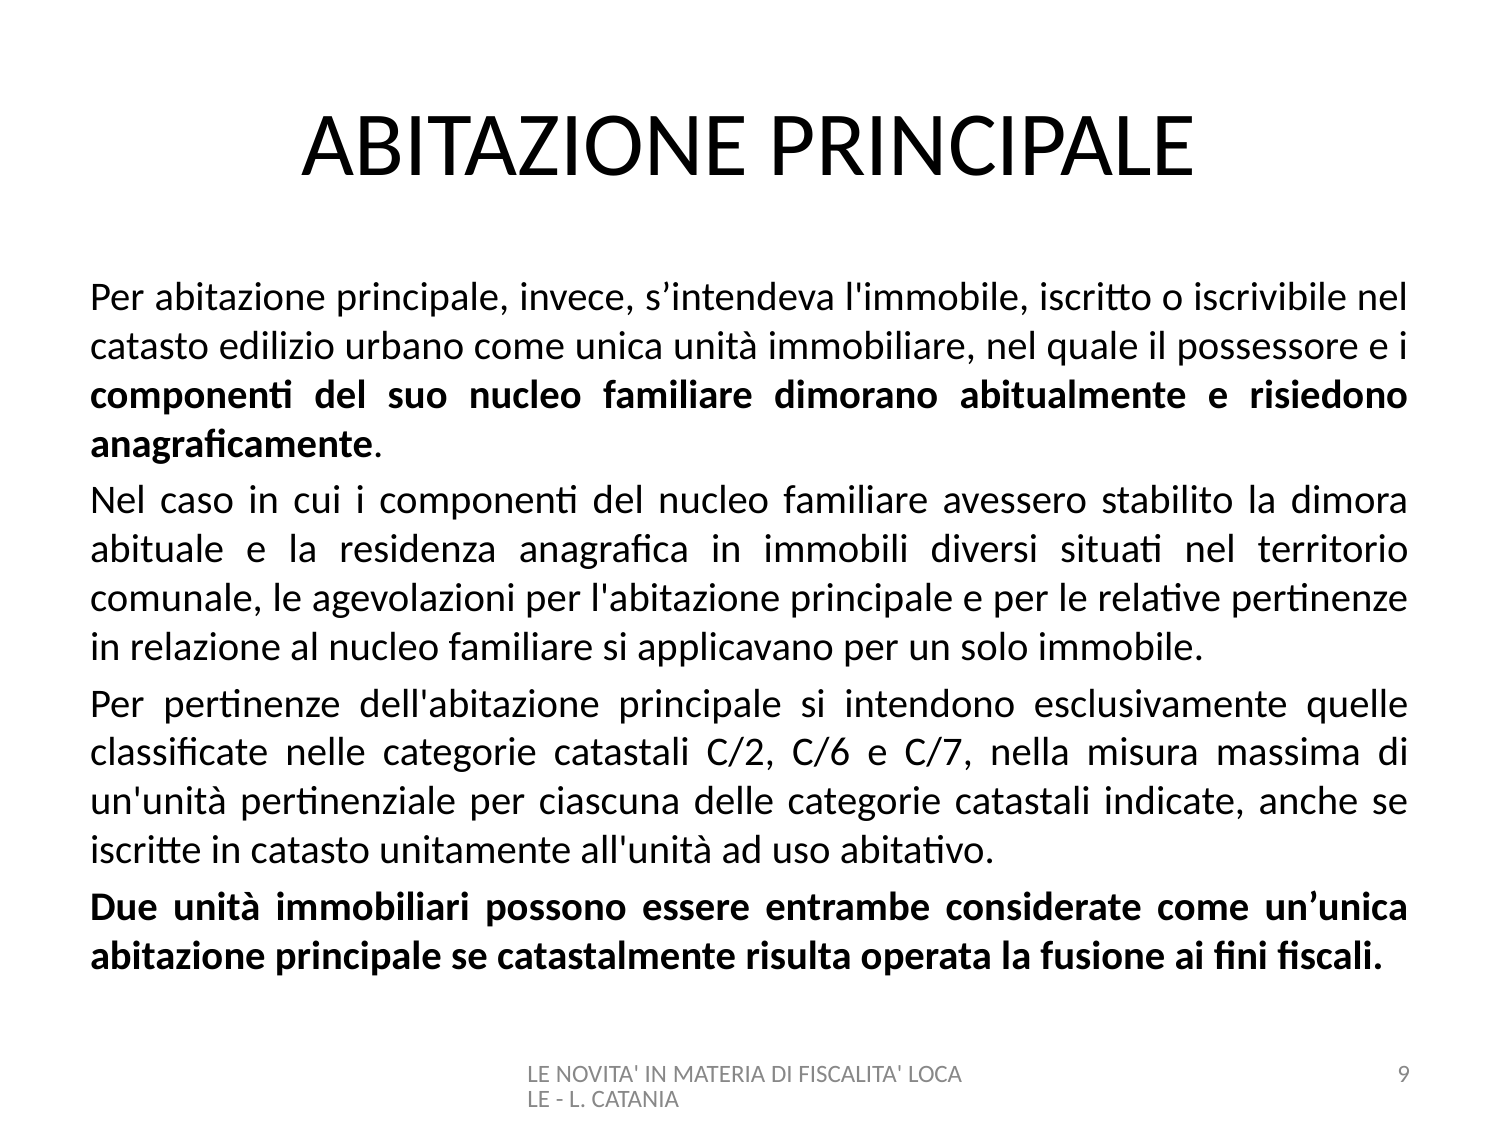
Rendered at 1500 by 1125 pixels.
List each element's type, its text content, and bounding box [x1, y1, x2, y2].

list Per abitazione principale, invece, s’intendeva l'immobile, iscritto o iscrivibile nel catasto edilizio urbano come unica unità immobiliare, nel quale il possessore e i componenti del suo nucleo familiare dimorano abitualmente e risiedono anagraficamente. Nel caso in cui i componenti del nucleo familiare avessero stabilito la dimora abituale e la residenza anagrafica in immobili diversi situati nel territorio comunale, le agevolazioni per l'abitazione principale e per le relative pertinenze in relazione al nucleo familiare si applicavano per un solo immobile. Per pertinenze dell'abitazione principale si intendono esclusivamente quelle classificate nelle categorie catastali C/2, C/6 e C/7, nella misura massima di un'unità pertinenziale per ciascuna delle categorie catastali indicate, anche se iscritte in catasto unitamente all'unità ad uso abitativo. Due unità immobiliari possono essere entrambe considerate come un’unica abitazione principale se catastalmente risulta operata la fusione ai fini fiscali. [75, 262, 1425, 1005]
footer LE NOVITA' IN MATERIA DI FISCALITA' LOCALE - L. CATANIA [512, 1042, 988, 1103]
slide_number 9 [1074, 1042, 1425, 1103]
title ABITAZIONE PRINCIPALE [75, 45, 1425, 233]
